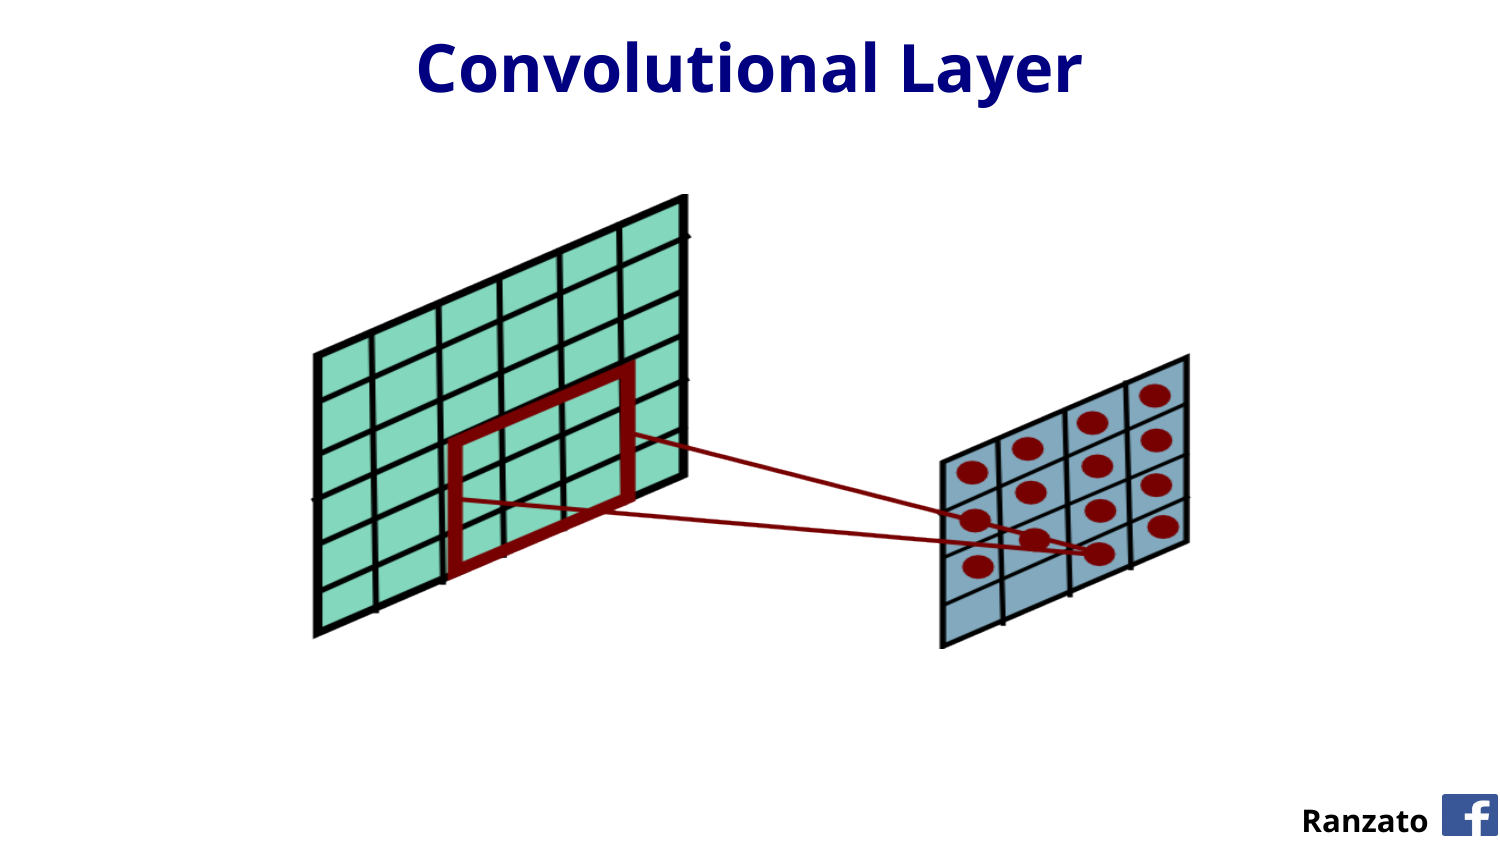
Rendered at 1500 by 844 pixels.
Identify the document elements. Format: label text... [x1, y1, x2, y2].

text_box Convolutional Layer [403, 20, 1097, 112]
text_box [1283, 793, 1498, 842]
picture [309, 194, 1192, 650]
